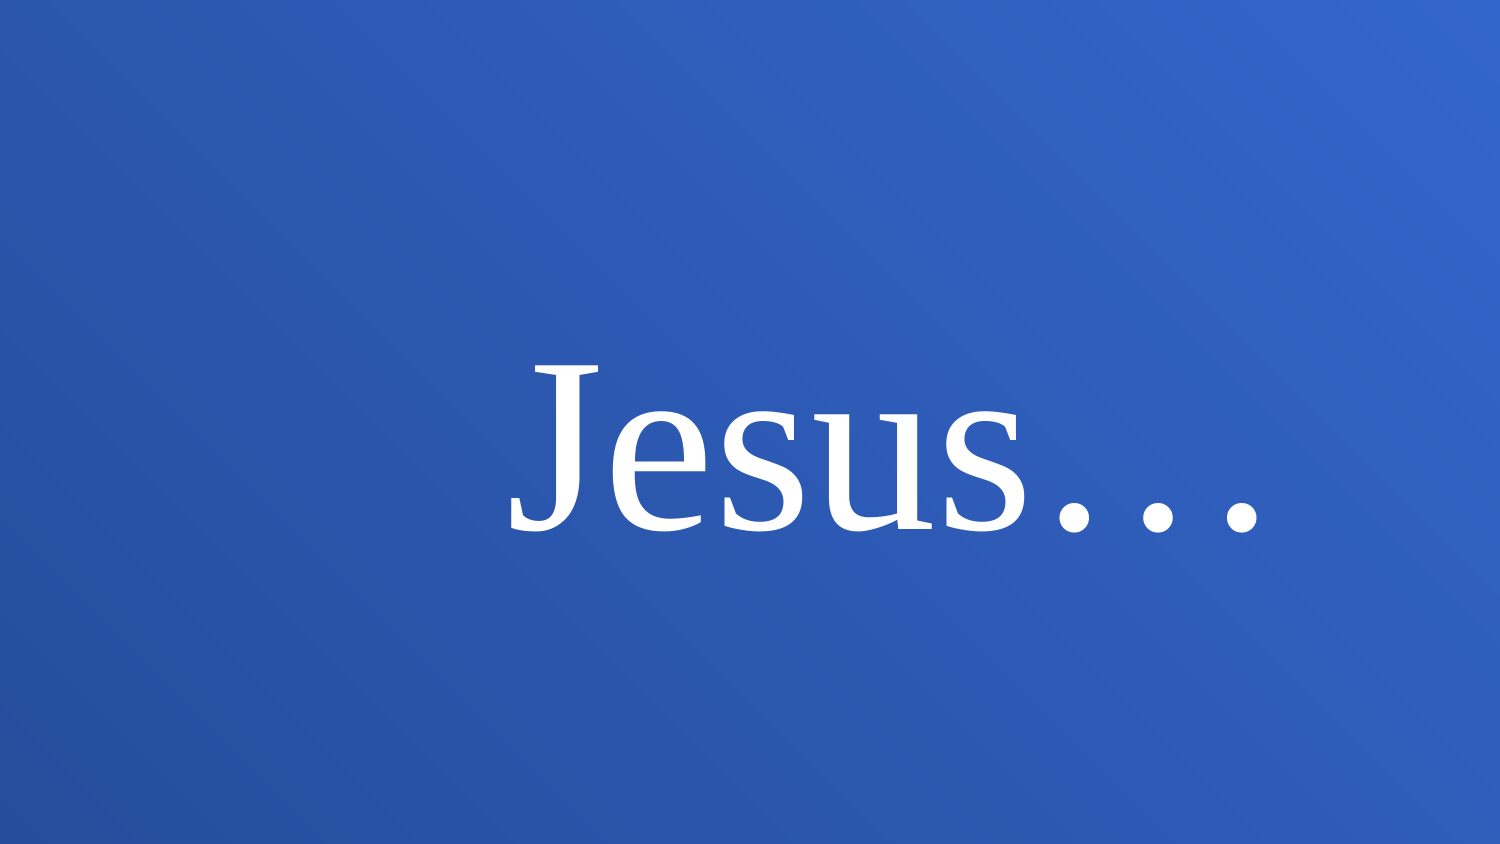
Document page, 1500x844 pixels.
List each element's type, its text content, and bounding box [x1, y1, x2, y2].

text_box Jesus… [0, 271, 1492, 587]
